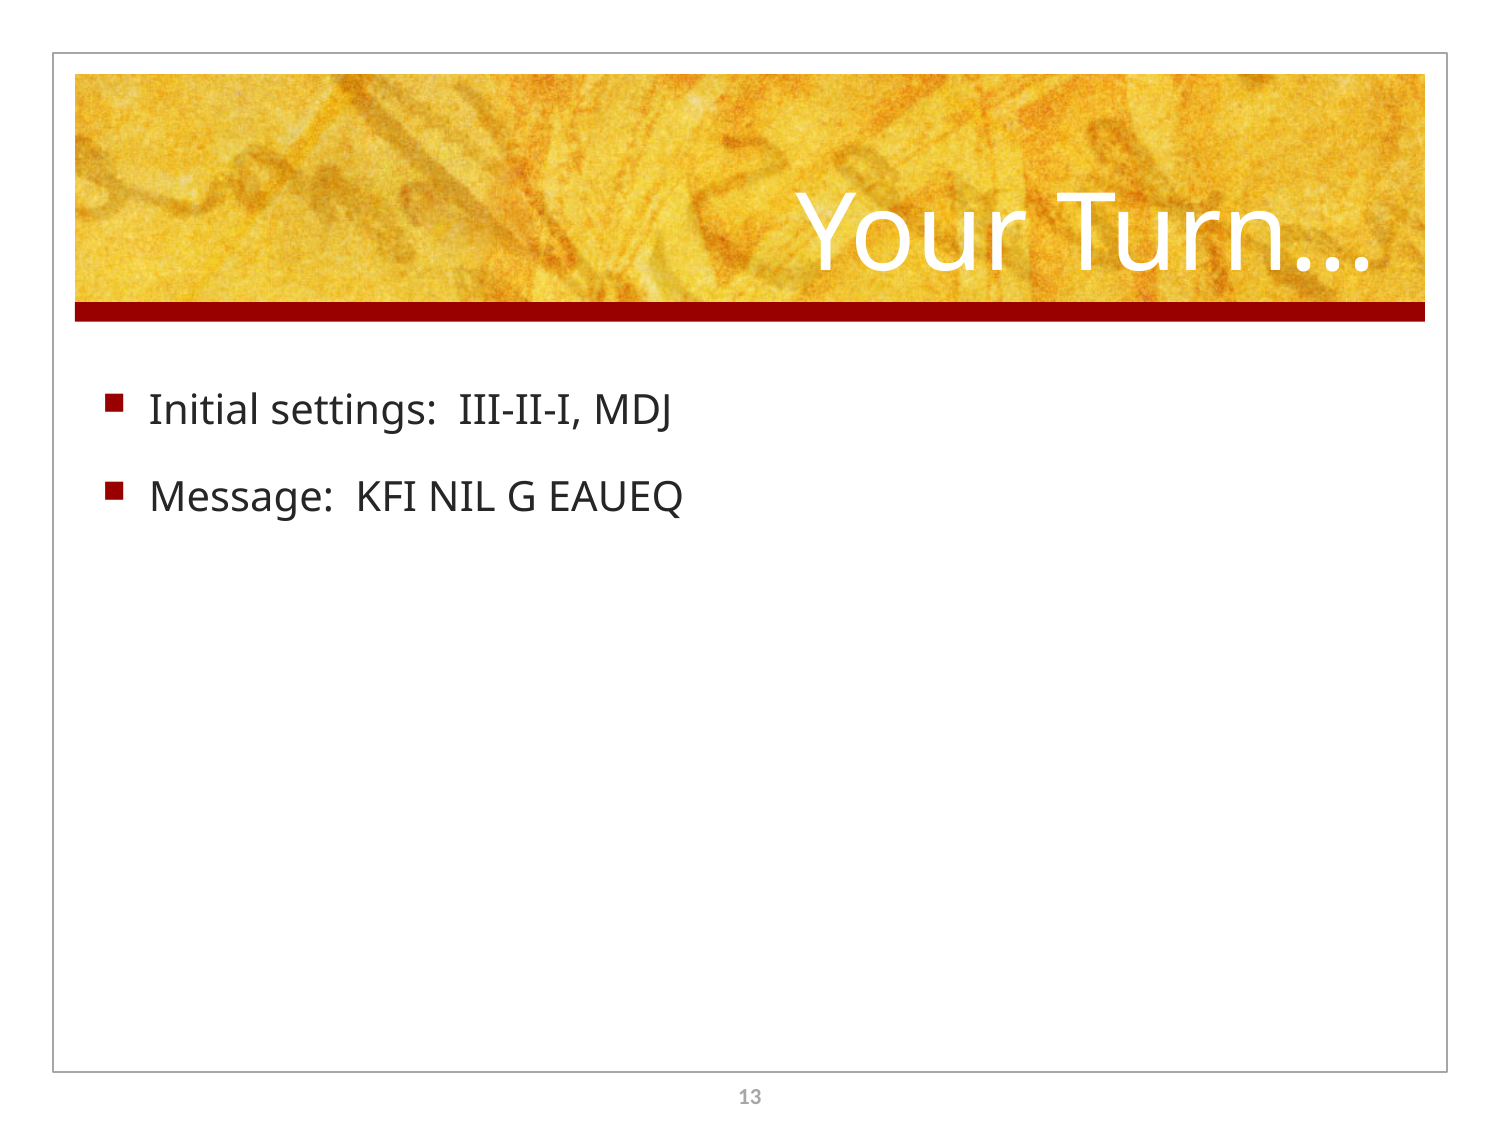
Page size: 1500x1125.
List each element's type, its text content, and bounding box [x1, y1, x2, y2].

picture [75, 74, 1425, 302]
title Your Turn... [108, 74, 1392, 292]
list Initial settings: III-II-I, MDJ Message: KFI NIL G EAUEQ [87, 374, 1392, 1006]
